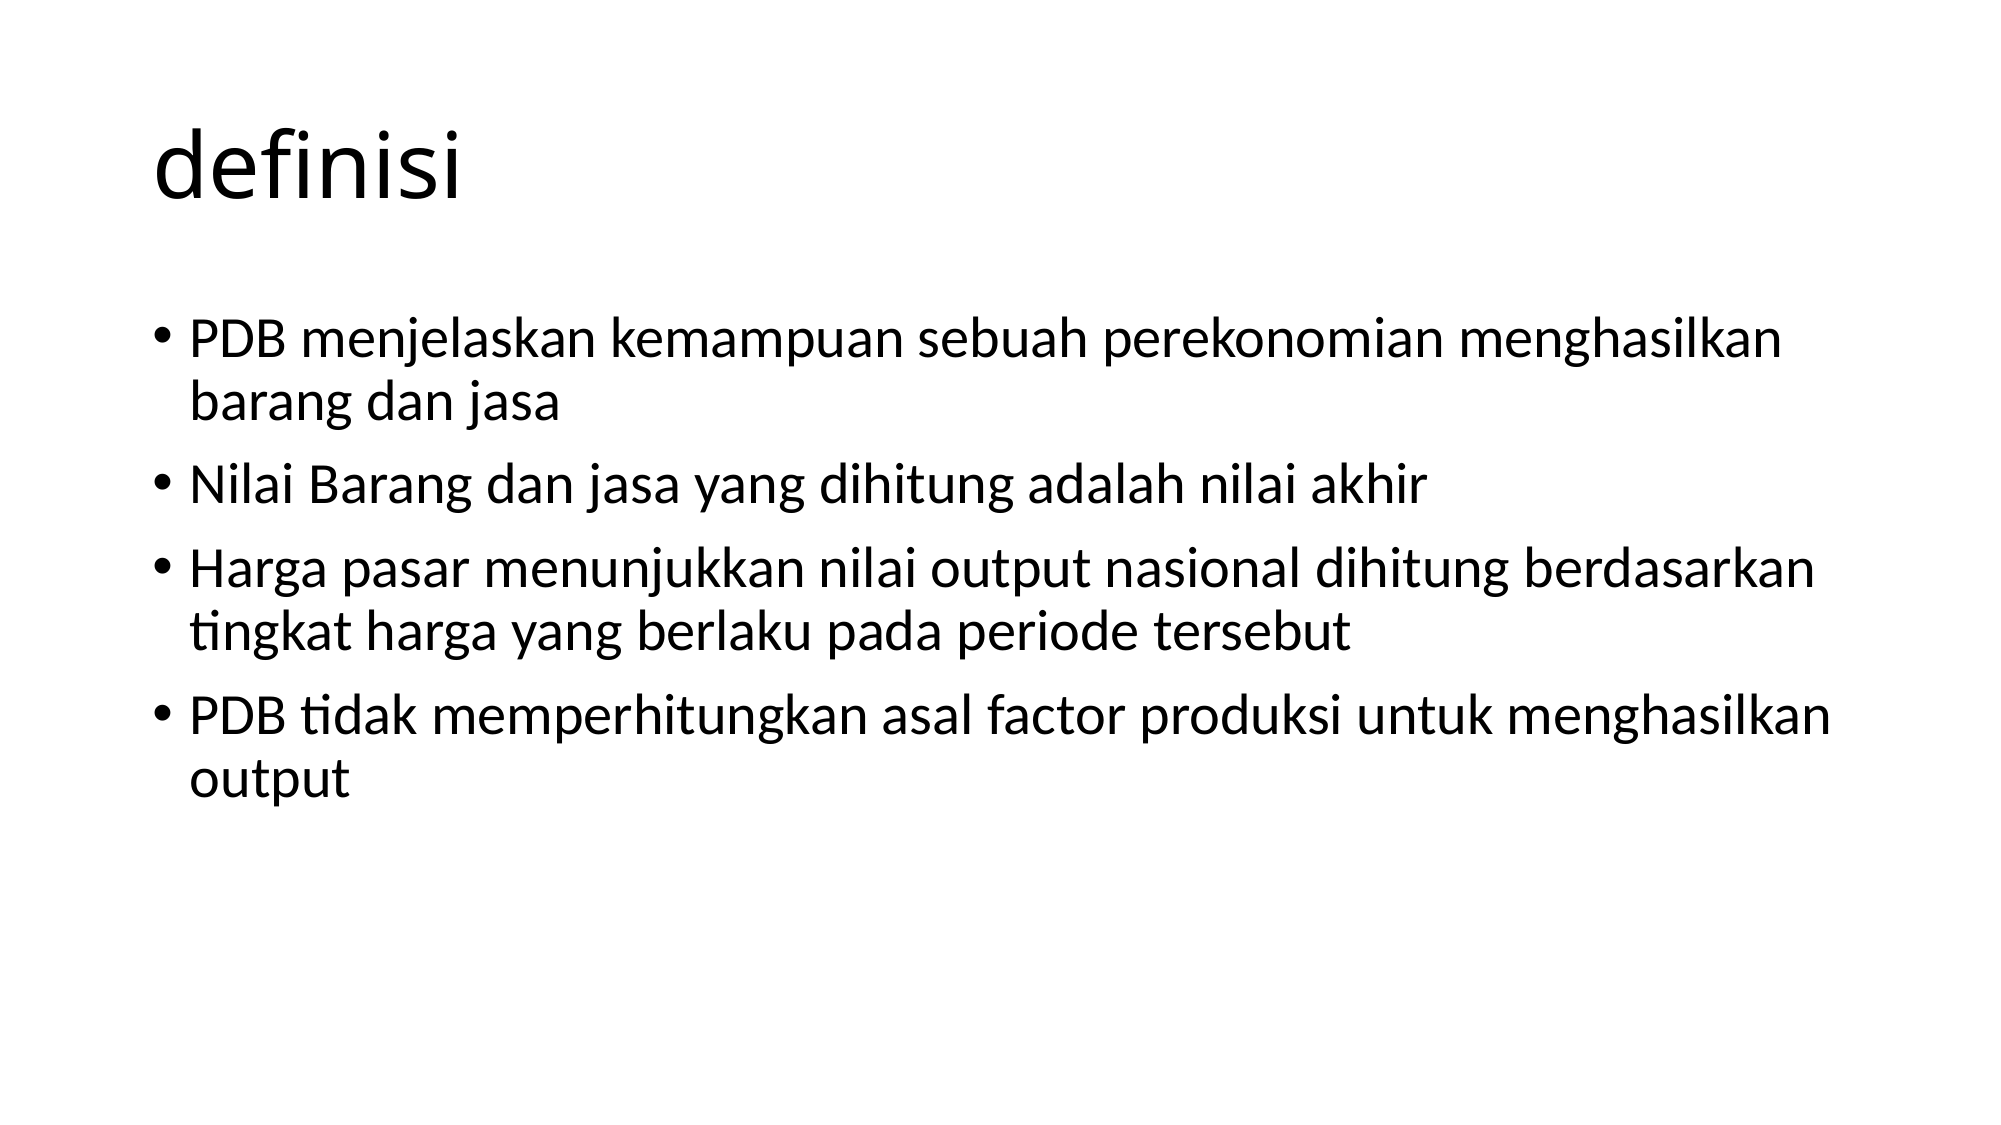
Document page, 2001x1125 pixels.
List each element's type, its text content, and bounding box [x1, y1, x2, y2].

title definisi [137, 59, 1863, 278]
list PDB menjelaskan kemampuan sebuah perekonomian menghasilkan barang dan jasa Nilai Barang dan jasa yang dihitung adalah nilai akhir Harga pasar menunjukkan nilai output nasional dihitung berdasarkan tingkat harga yang berlaku pada periode tersebut PDB tidak memperhitungkan asal factor produksi untuk menghasilkan output [137, 299, 1863, 1014]
